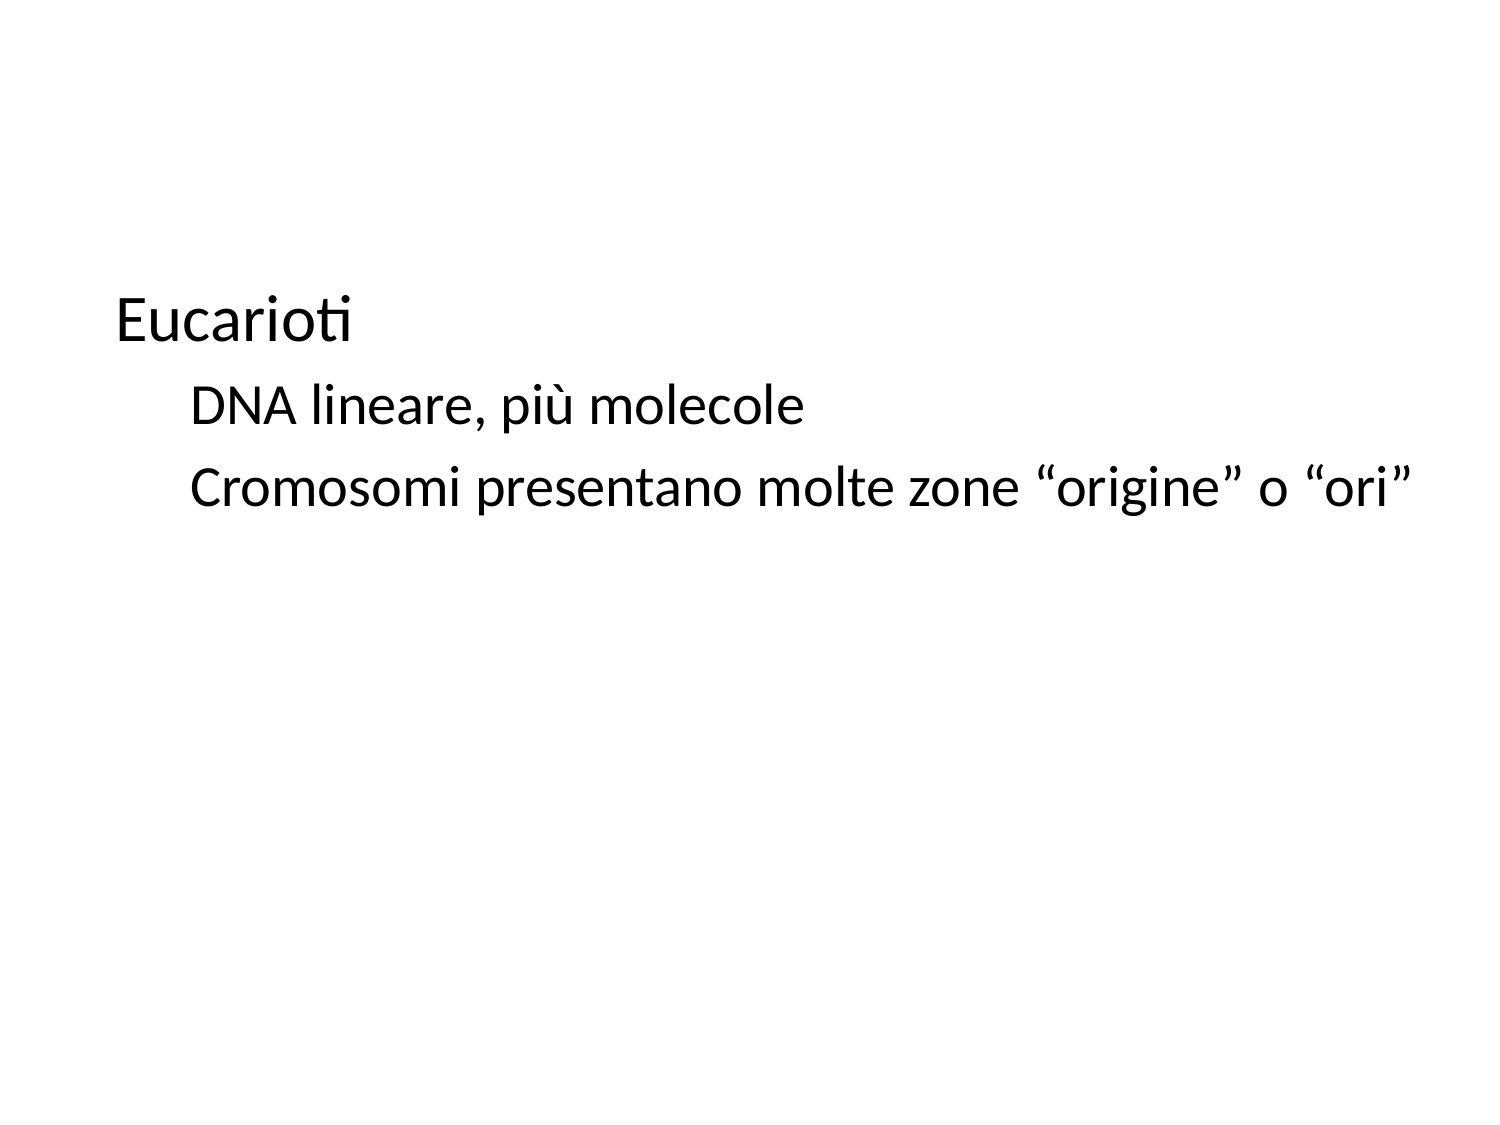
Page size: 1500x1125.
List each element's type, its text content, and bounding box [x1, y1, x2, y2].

list Eucarioti DNA lineare, più molecole Cromosomi presentano molte zone “origine” o “ori” [100, 267, 1451, 1010]
